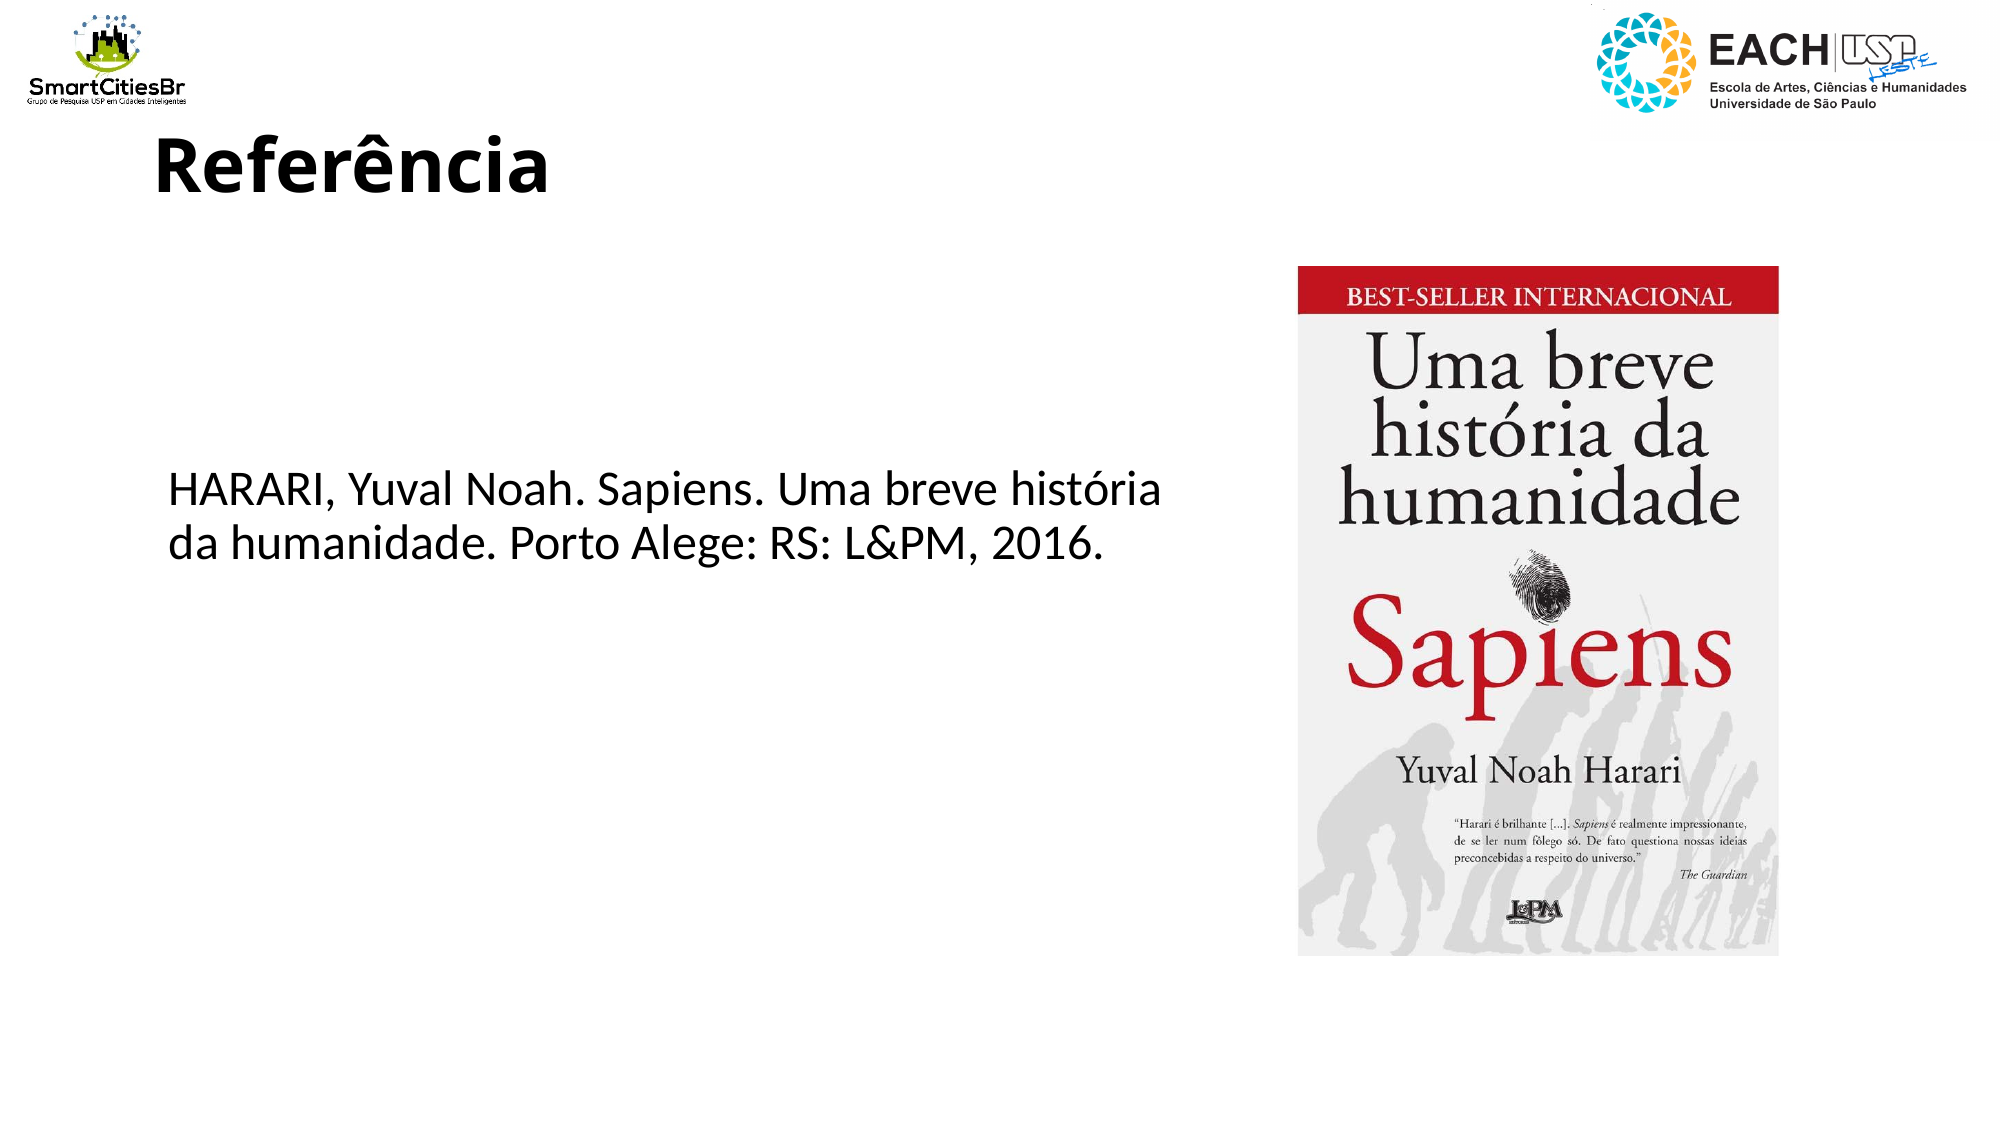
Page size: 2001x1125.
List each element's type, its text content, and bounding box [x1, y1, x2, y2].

picture [27, 15, 186, 105]
picture [1173, 266, 1863, 956]
list HARARI, Yuval Noah. Sapiens. Uma breve história da humanidade. Porto Alege: RS: L&PM, 2016. [78, 255, 1231, 1014]
title Referência [137, 59, 1863, 266]
picture [1590, 0, 2000, 141]
